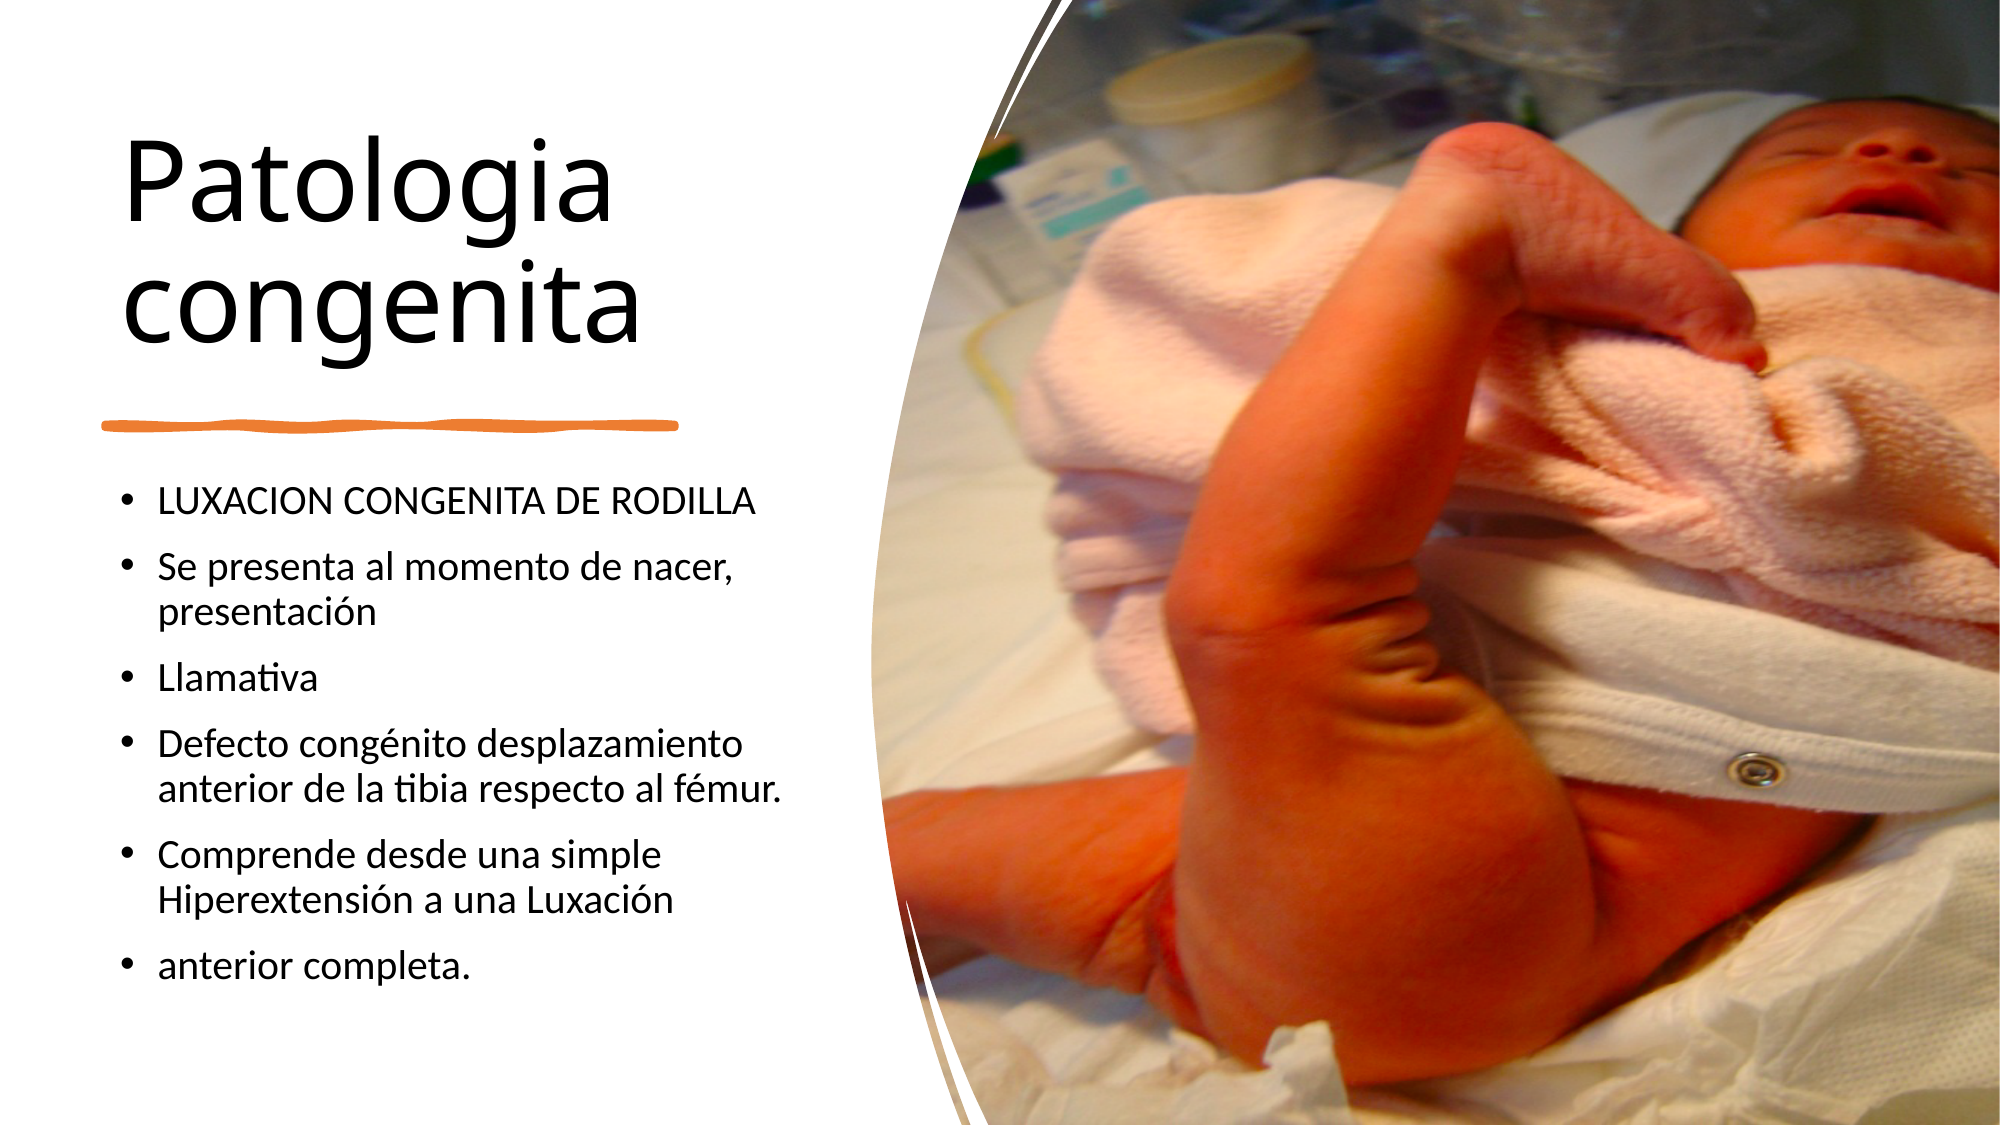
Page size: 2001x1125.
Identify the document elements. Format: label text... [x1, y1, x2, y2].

text_box [0, 0, 871, 1125]
list LUXACION CONGENITA DE RODILLA Se presenta al momento de nacer, presentación Llamativa Defecto congénito desplazamiento anterior de la tibia respecto al fémur. Comprende desde una simple Hiperextensión a una Luxación anterior completa. [105, 471, 802, 1016]
picture [871, 0, 2000, 1125]
title Patologia congenita [105, 53, 822, 375]
text_box [103, 421, 676, 431]
